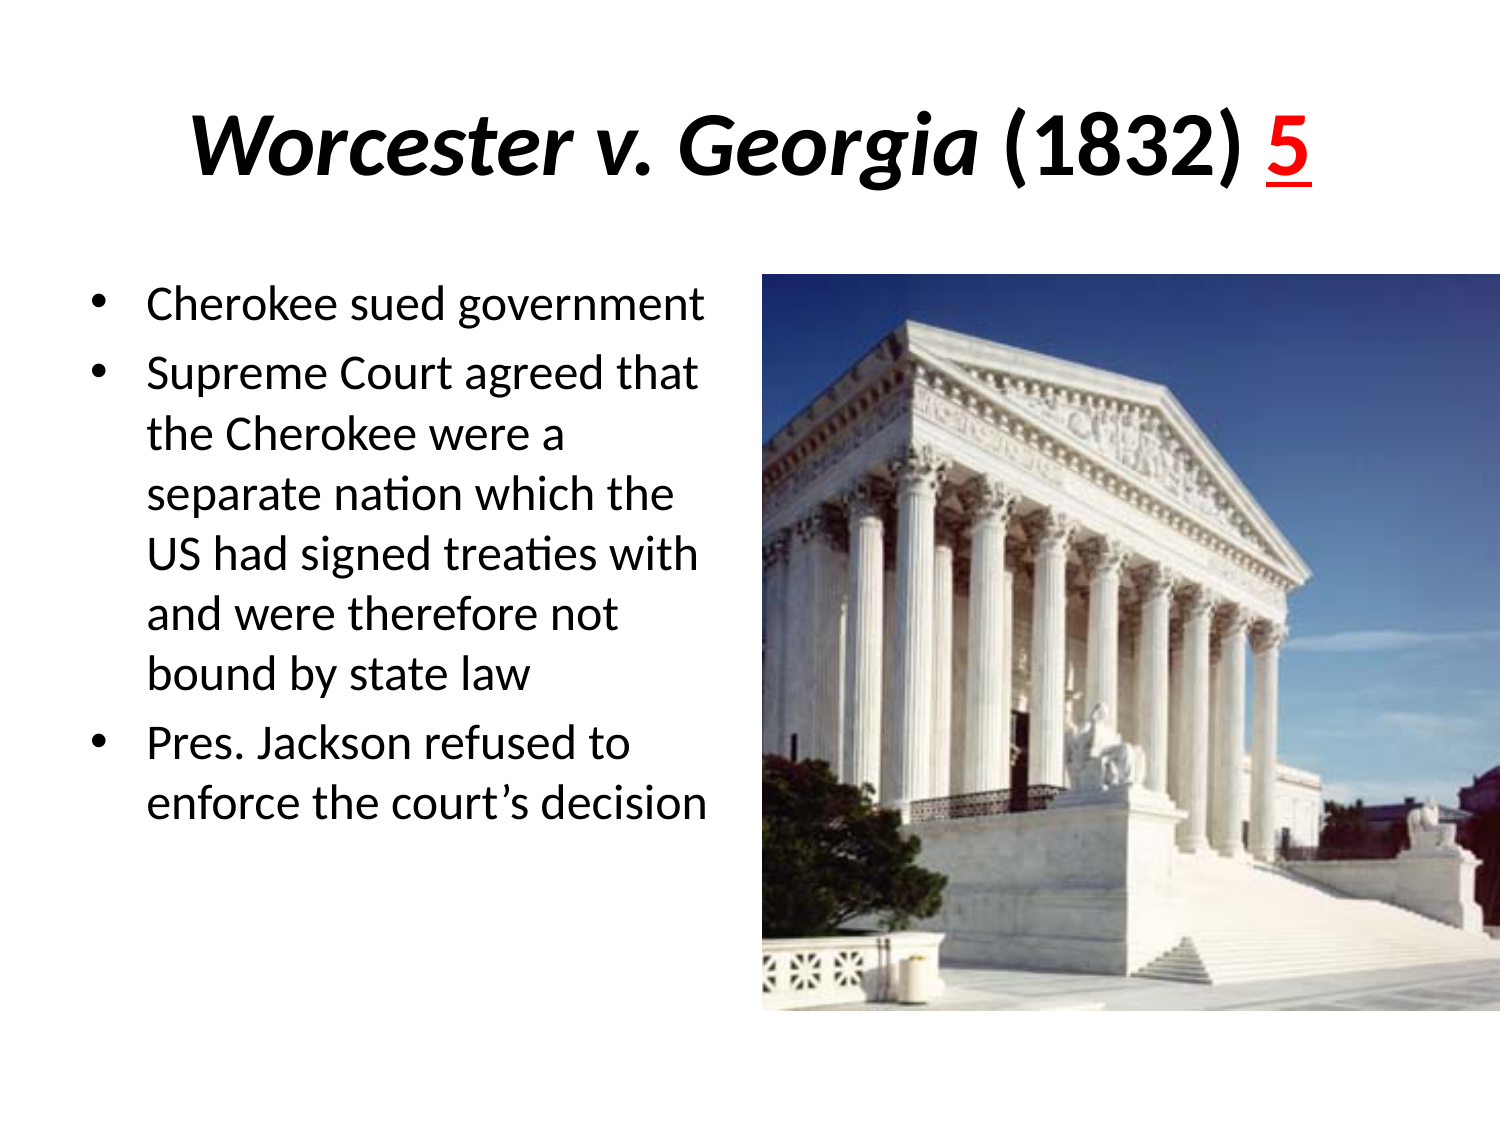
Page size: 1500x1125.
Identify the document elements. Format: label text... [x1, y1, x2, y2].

list Cherokee sued government Supreme Court agreed that the Cherokee were a separate nation which the US had signed treaties with and were therefore not bound by state law Pres. Jackson refused to enforce the court’s decision [75, 262, 738, 1006]
title Worcester v. Georgia (1832) 5 [75, 45, 1425, 233]
picture [762, 274, 1500, 1011]
